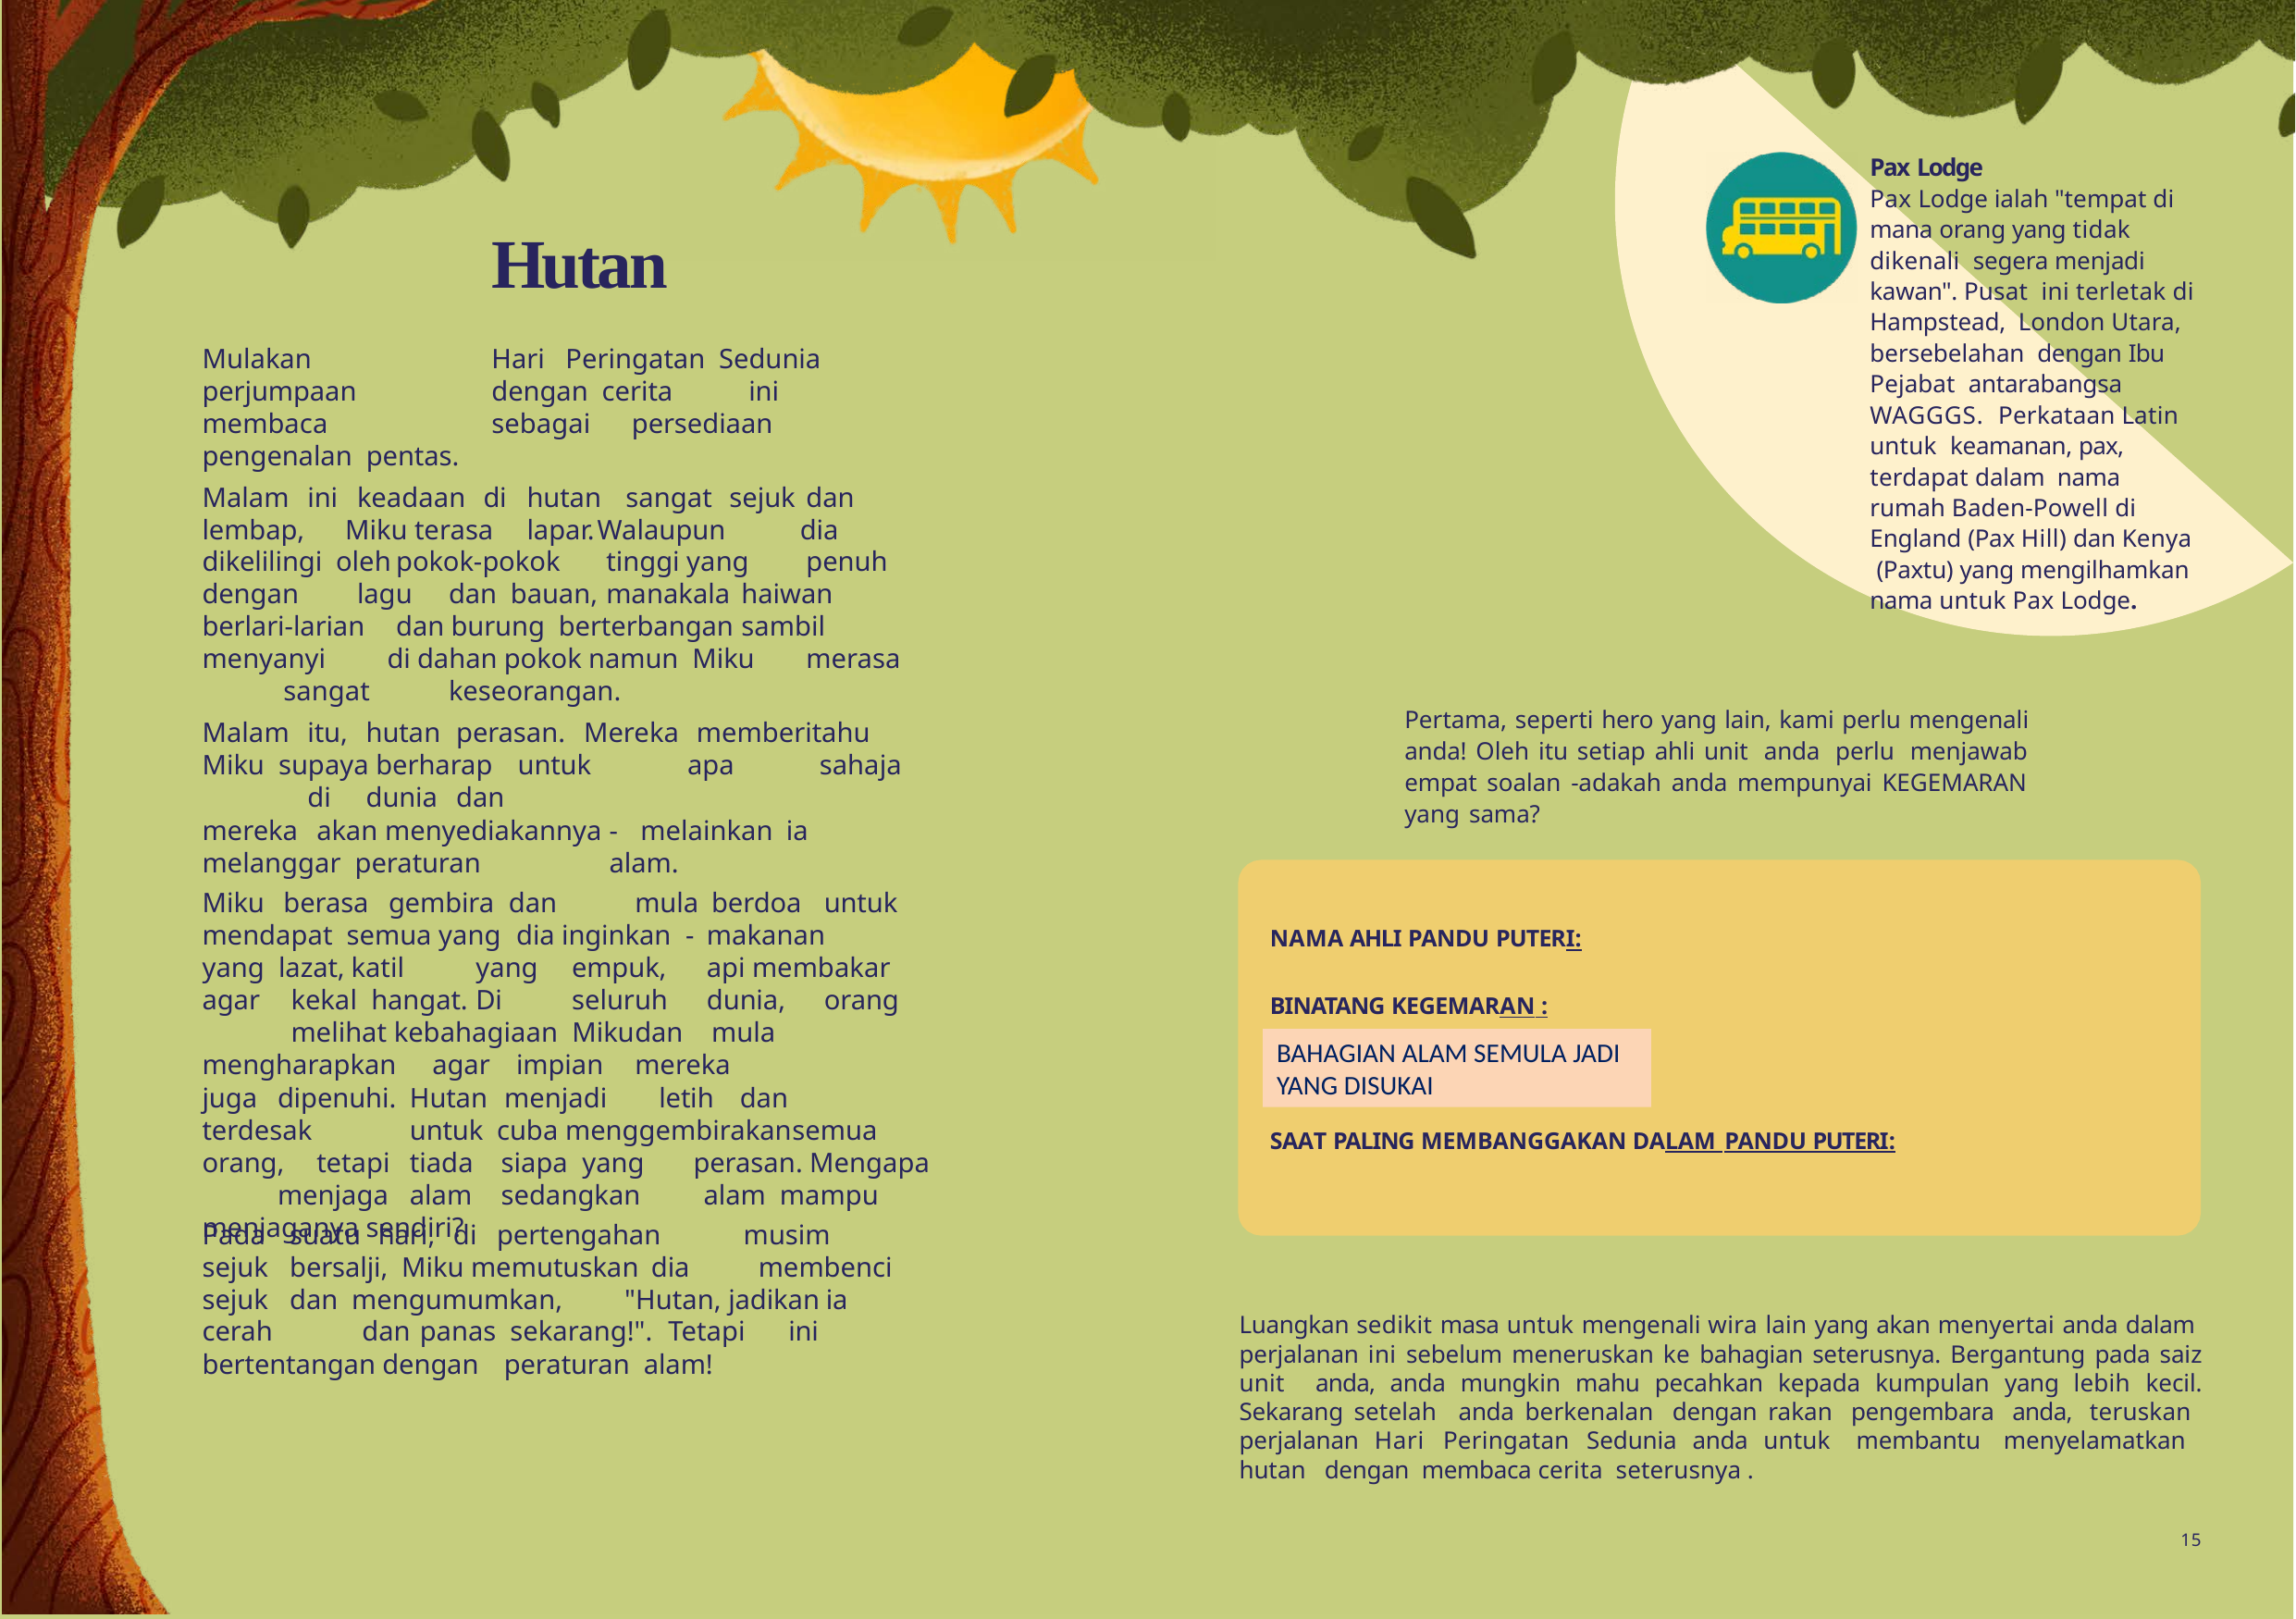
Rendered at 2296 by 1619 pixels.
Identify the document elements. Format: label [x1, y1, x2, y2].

text_box [1, 0, 2296, 1614]
